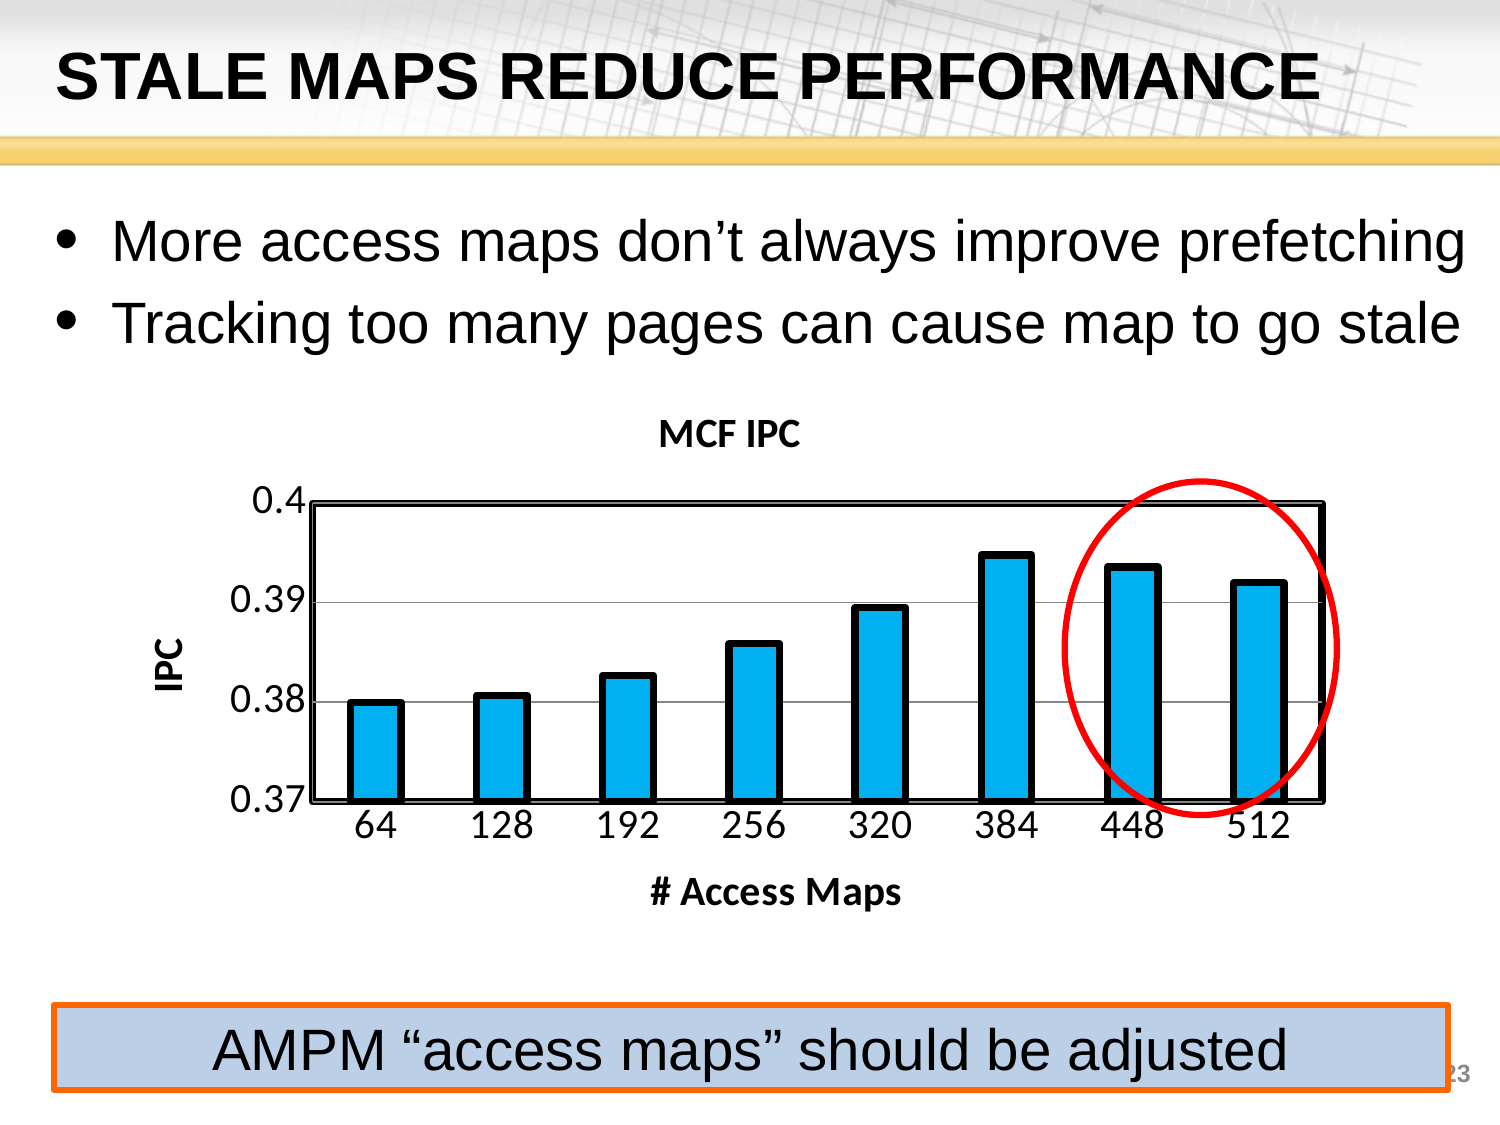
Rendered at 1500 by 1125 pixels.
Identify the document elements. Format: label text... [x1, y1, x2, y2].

title Stale maps reduce performance [40, 32, 1500, 113]
slide_number 23 [1135, 1042, 1486, 1103]
text_box AMPM “access maps” should be adjusted [53, 1005, 1448, 1090]
chart [111, 383, 1347, 954]
list More access maps don’t always improve prefetching Tracking too many pages can cause map to go stale [39, 195, 1500, 989]
picture [0, 0, 1500, 1125]
